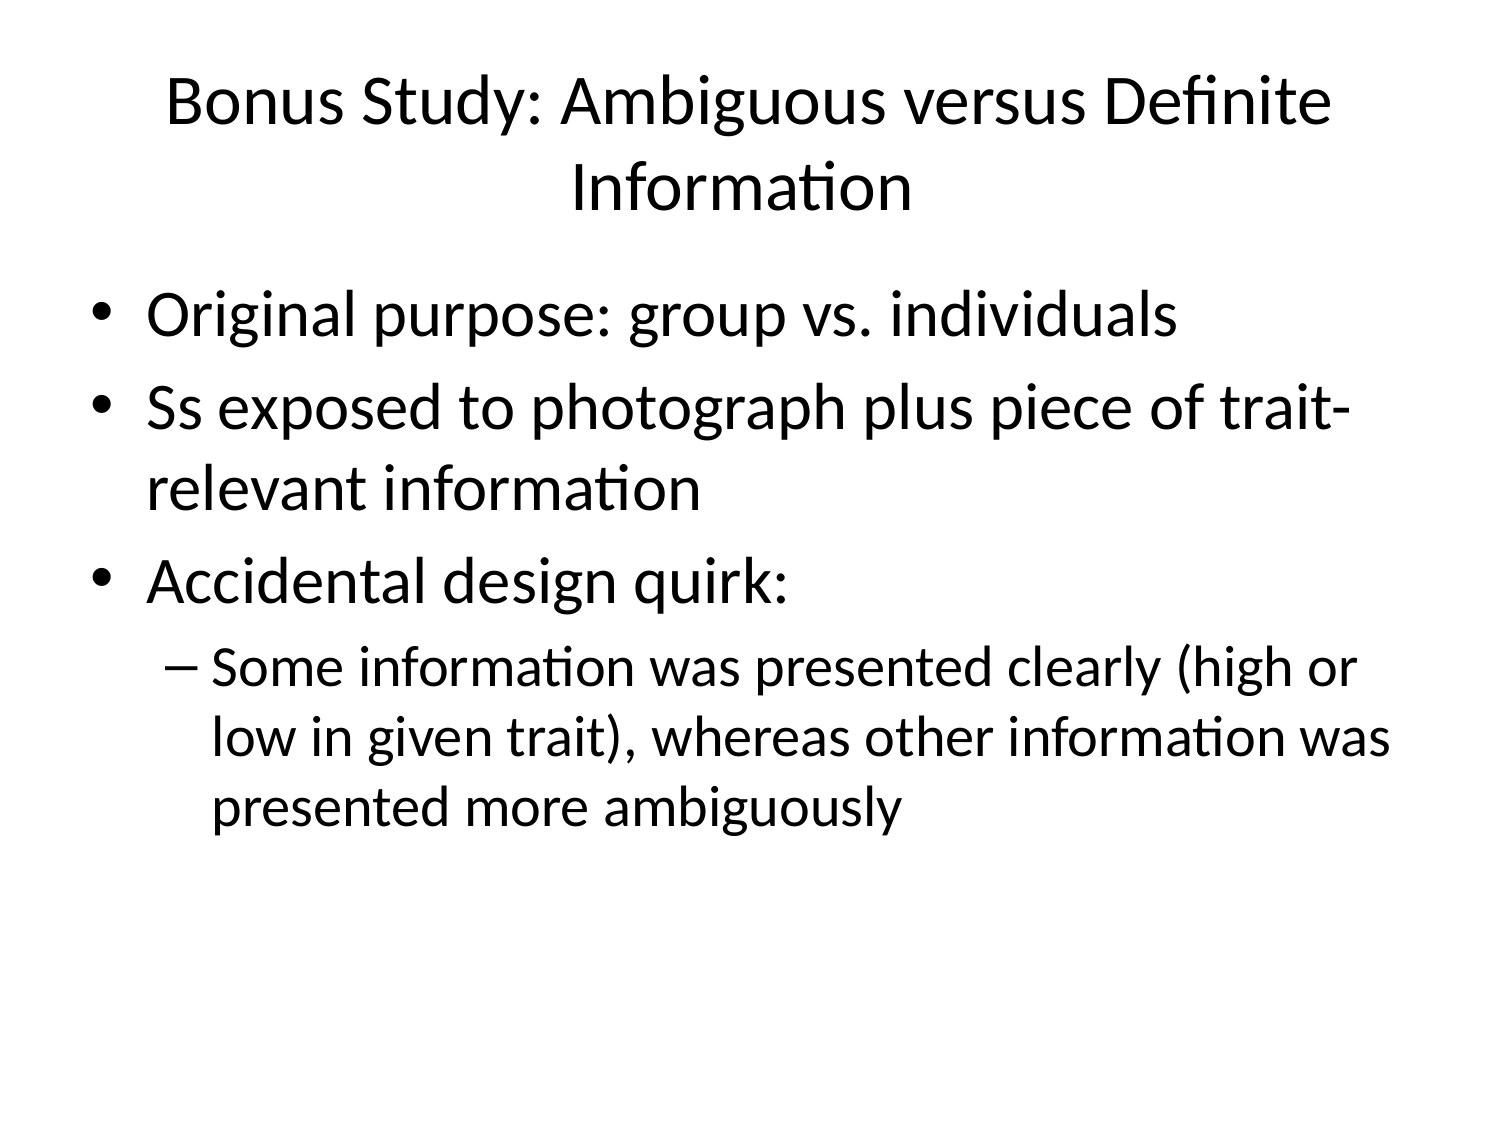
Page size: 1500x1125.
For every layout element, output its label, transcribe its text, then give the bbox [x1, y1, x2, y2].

title Bonus Study: Ambiguous versus Definite Information [75, 45, 1425, 233]
list Original purpose: group vs. individuals Ss exposed to photograph plus piece of trait-relevant information Accidental design quirk: Some information was presented clearly (high or low in given trait), whereas other information was presented more ambiguously [75, 262, 1425, 1005]
